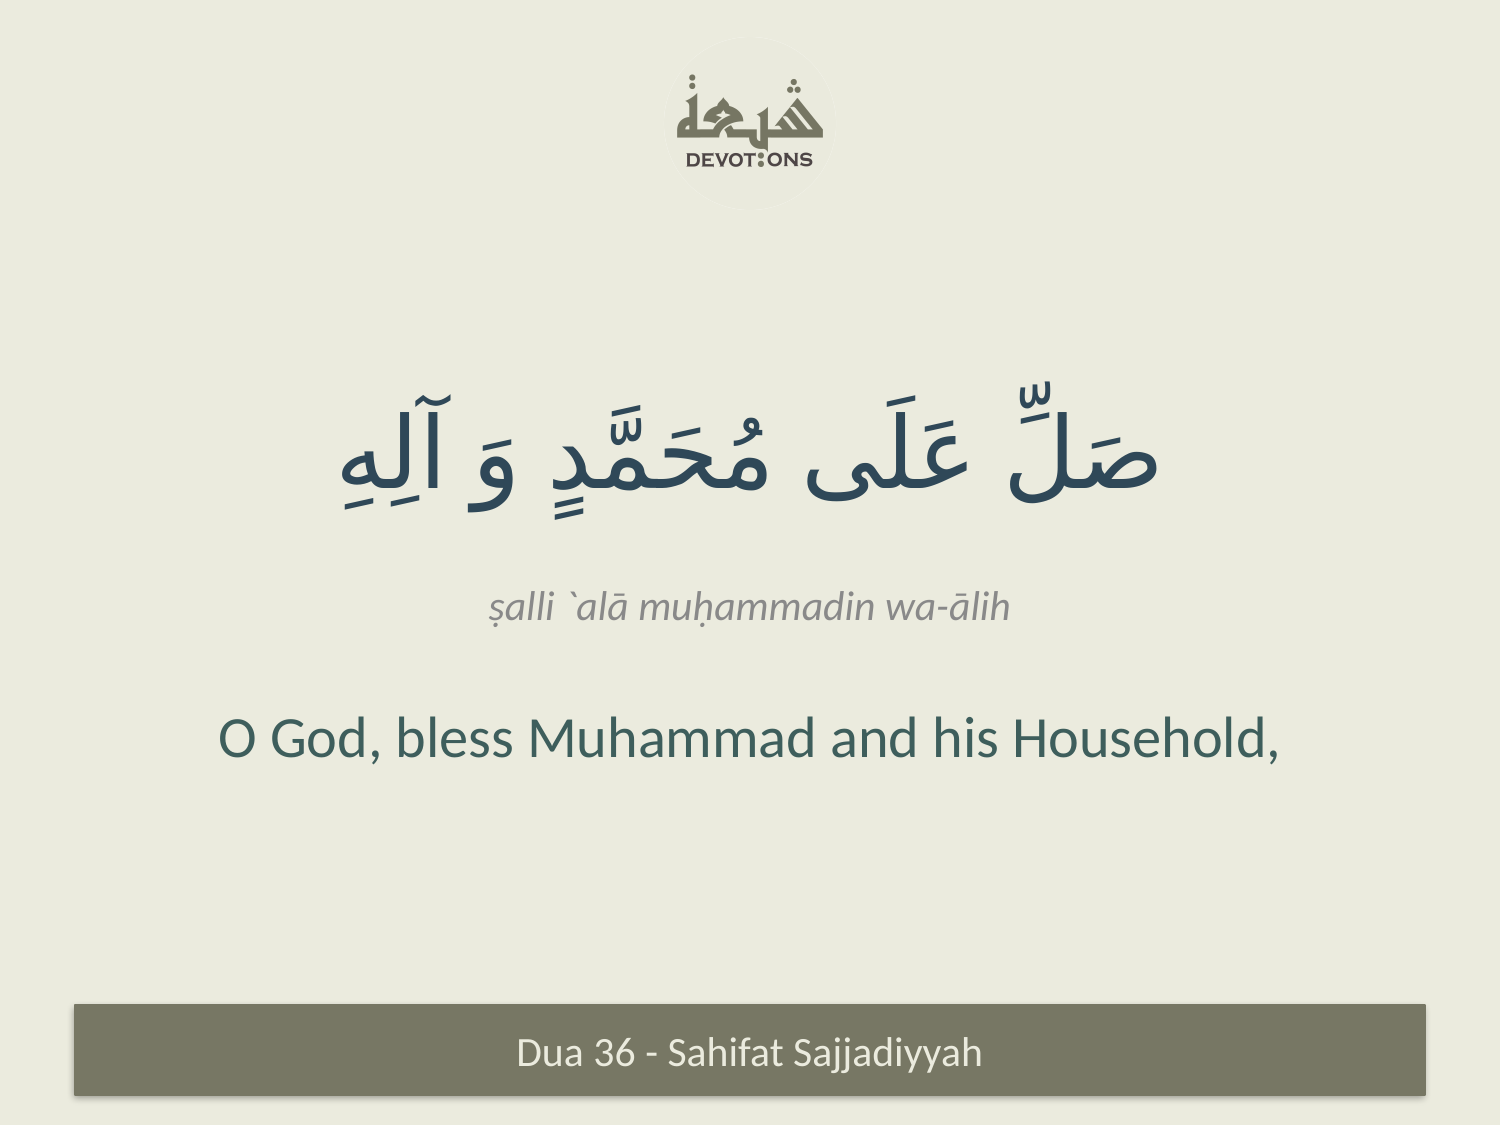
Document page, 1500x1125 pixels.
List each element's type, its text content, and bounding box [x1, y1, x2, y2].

text_box Dua 36 - Sahifat Sajjadiyyah [501, 1017, 999, 1083]
picture [656, 29, 844, 218]
text_box صَلِّ عَلَى مُحَمَّدٍ وَ آلِهِ ṣalli `alā muḥammadin wa-ālih O God, bless Muhammad and his Household, [74, 381, 1425, 776]
text_box [74, 1004, 1426, 1096]
